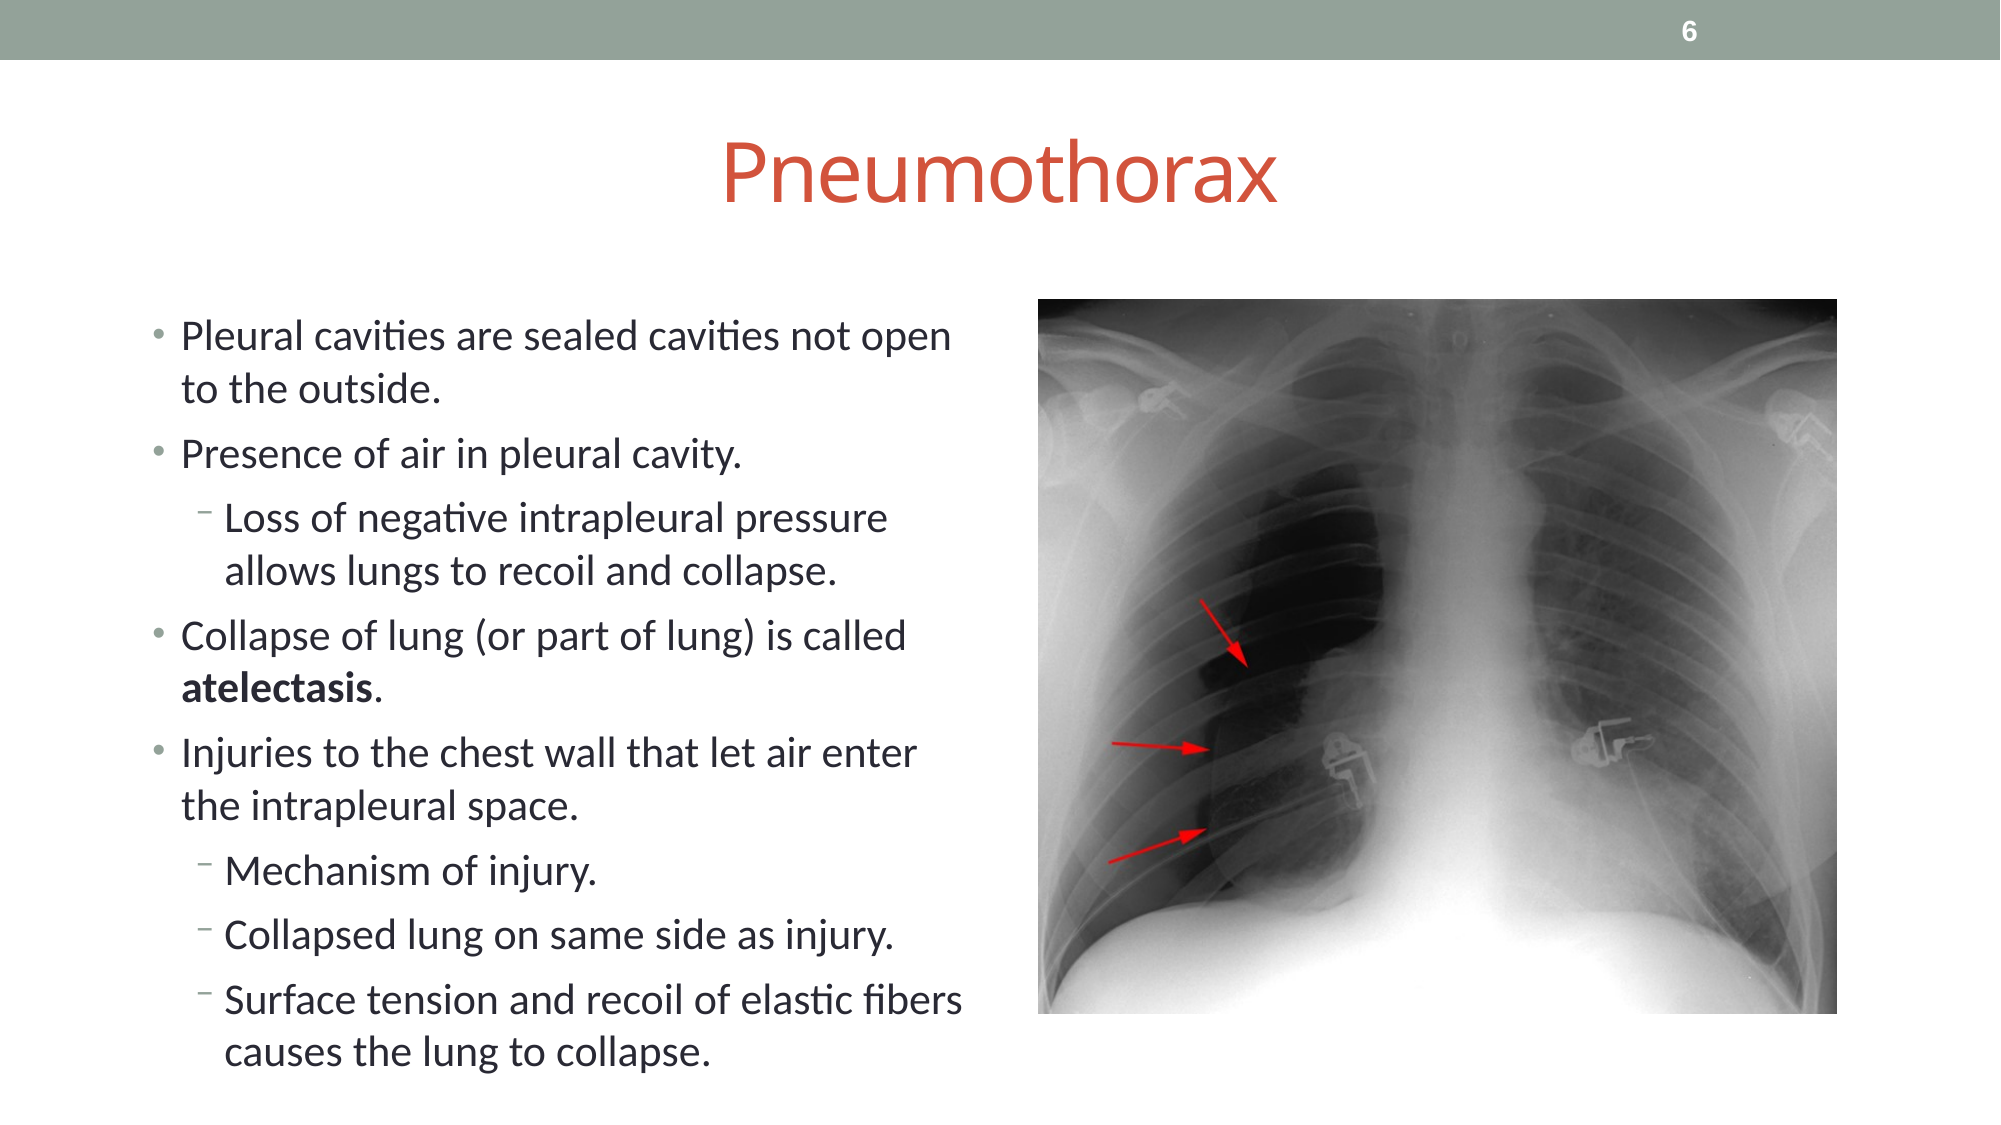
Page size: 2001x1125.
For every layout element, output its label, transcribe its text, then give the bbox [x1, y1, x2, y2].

slide_number 6 [1666, 3, 1900, 57]
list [1037, 299, 1837, 1014]
title Pneumothorax [99, 87, 1900, 250]
list Pleural cavities are sealed cavities not open to the outside. Presence of air in pleural cavity. Loss of negative intrapleural pressure allows lungs to recoil and collapse. Collapse of lung (or part of lung) is called atelectasis. Injuries to the chest wall that let air enter the intrapleural space. Mechanism of injury. Collapsed lung on same side as injury. Surface tension and recoil of elastic fibers causes the lung to collapse. [137, 299, 988, 1091]
